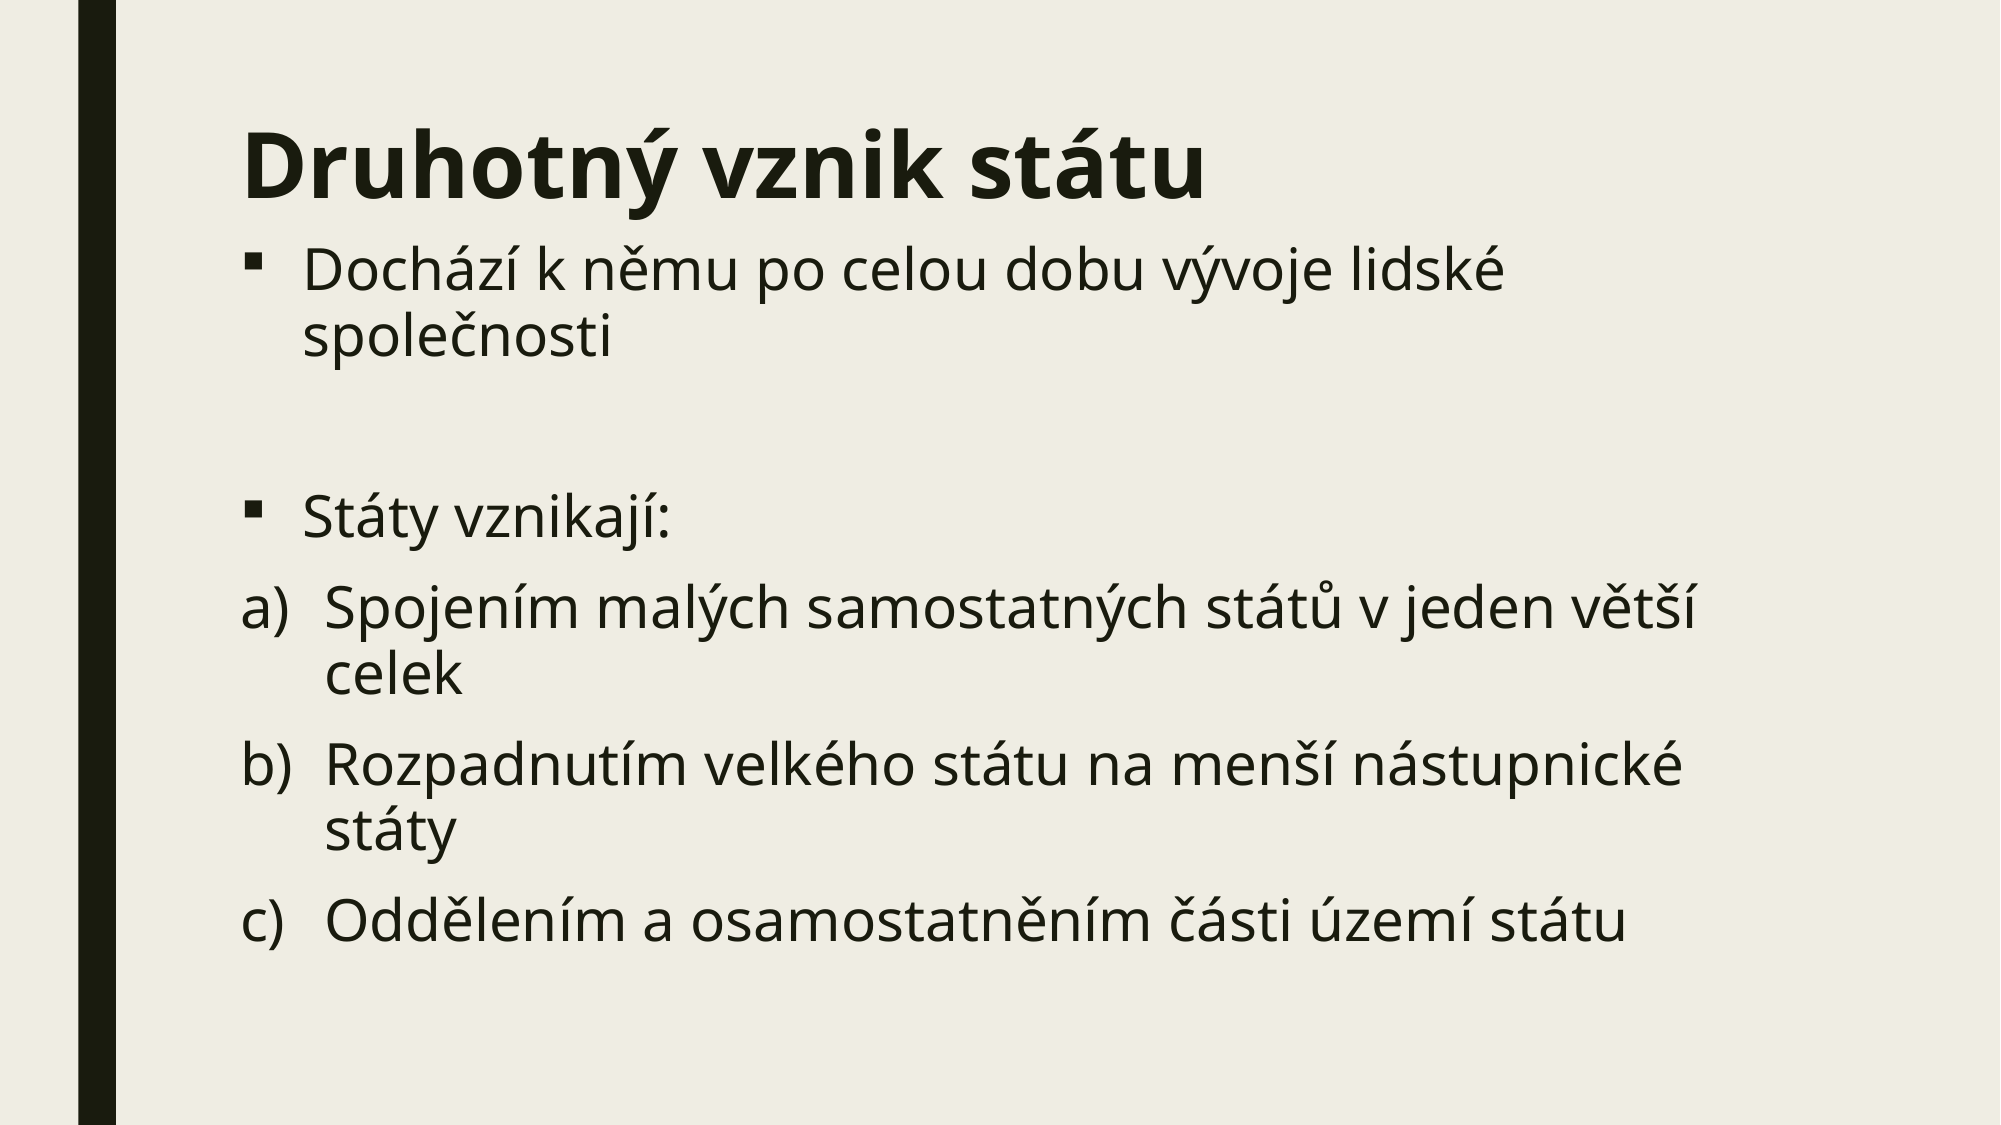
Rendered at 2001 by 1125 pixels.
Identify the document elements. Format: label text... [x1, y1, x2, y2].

list Dochází k němu po celou dobu vývoje lidské společnosti Státy vznikají: Spojením malých samostatných států v jeden větší celek Rozpadnutím velkého státu na menší nástupnické státy Oddělením a osamostatněním části území státu [225, 230, 1800, 1083]
title Druhotný vznik státu [225, 112, 1800, 230]
